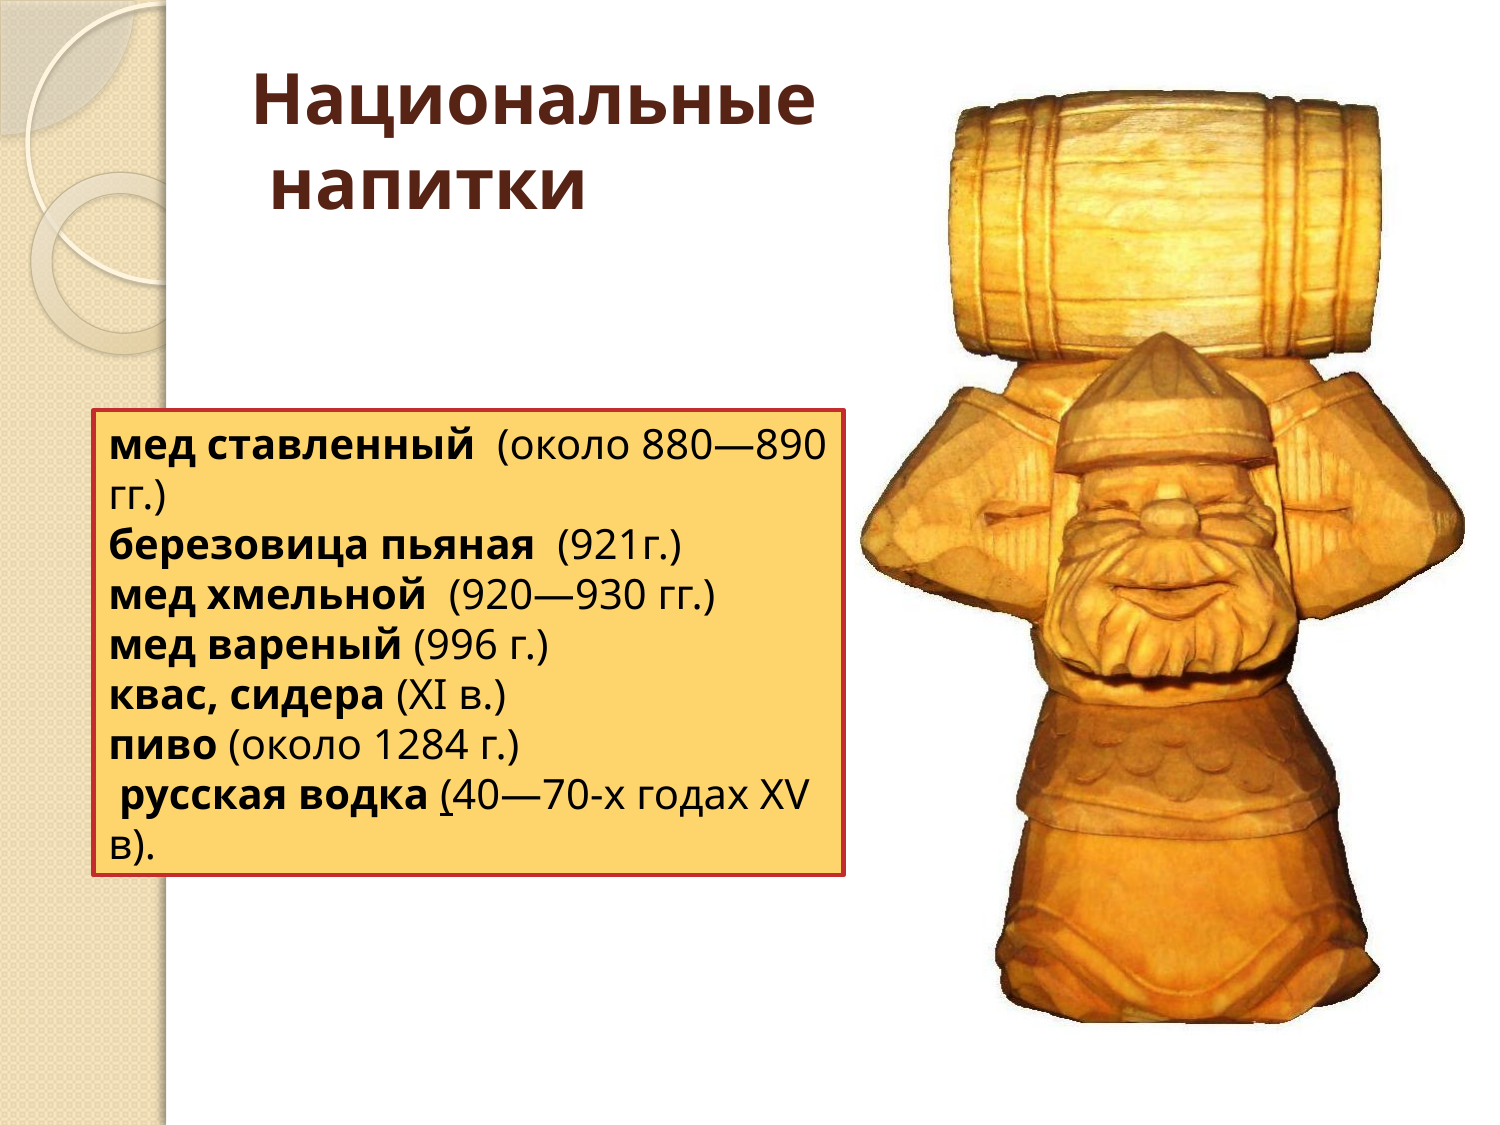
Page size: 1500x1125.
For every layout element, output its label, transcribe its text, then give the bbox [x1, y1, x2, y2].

title Национальные напитки [235, 45, 856, 233]
text_box мед ставленный (около 880—890 гг.) березовица пьяная (921г.) мед хмельной (920—930 гг.) мед вареный (996 г.) квас, сидера (XI в.) пиво (около 1284 г.) русская водка (40—70-х годах XV в). [93, 410, 844, 876]
picture [855, 81, 1466, 1037]
